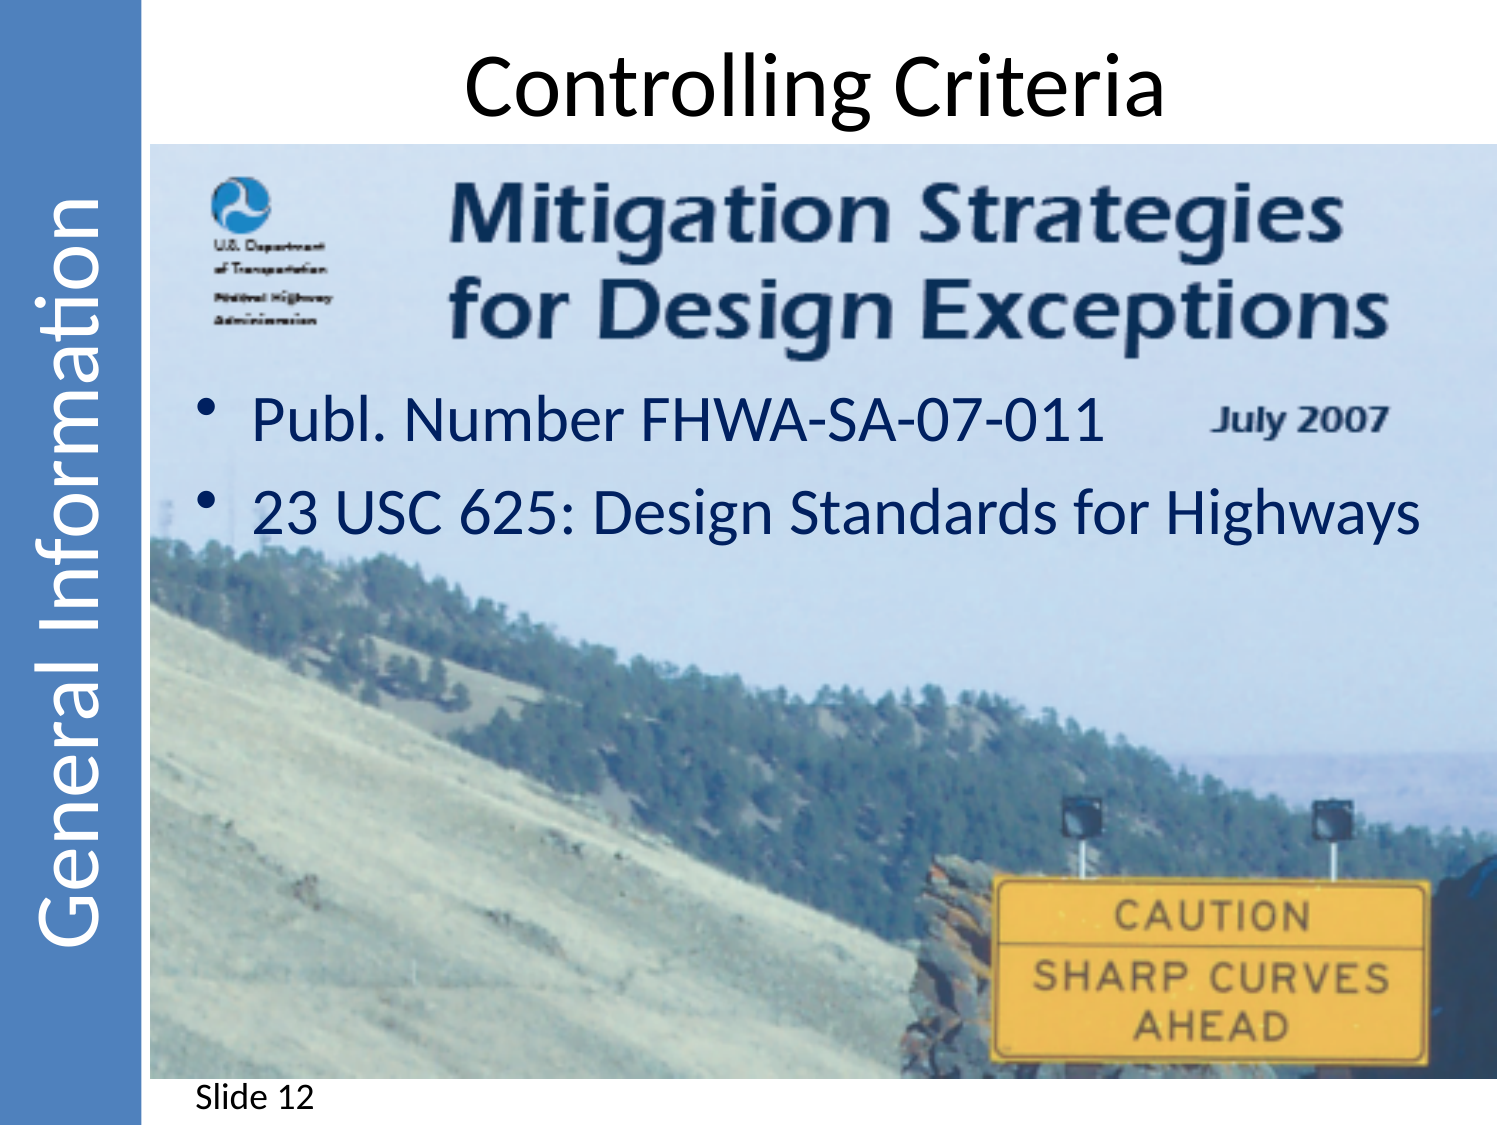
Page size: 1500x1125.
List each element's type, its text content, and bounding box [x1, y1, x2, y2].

title Controlling Criteria [142, 15, 1492, 145]
text_box Slide 12 [180, 1088, 368, 1125]
text_box General Information [0, 0, 142, 1125]
picture [150, 143, 1497, 1079]
